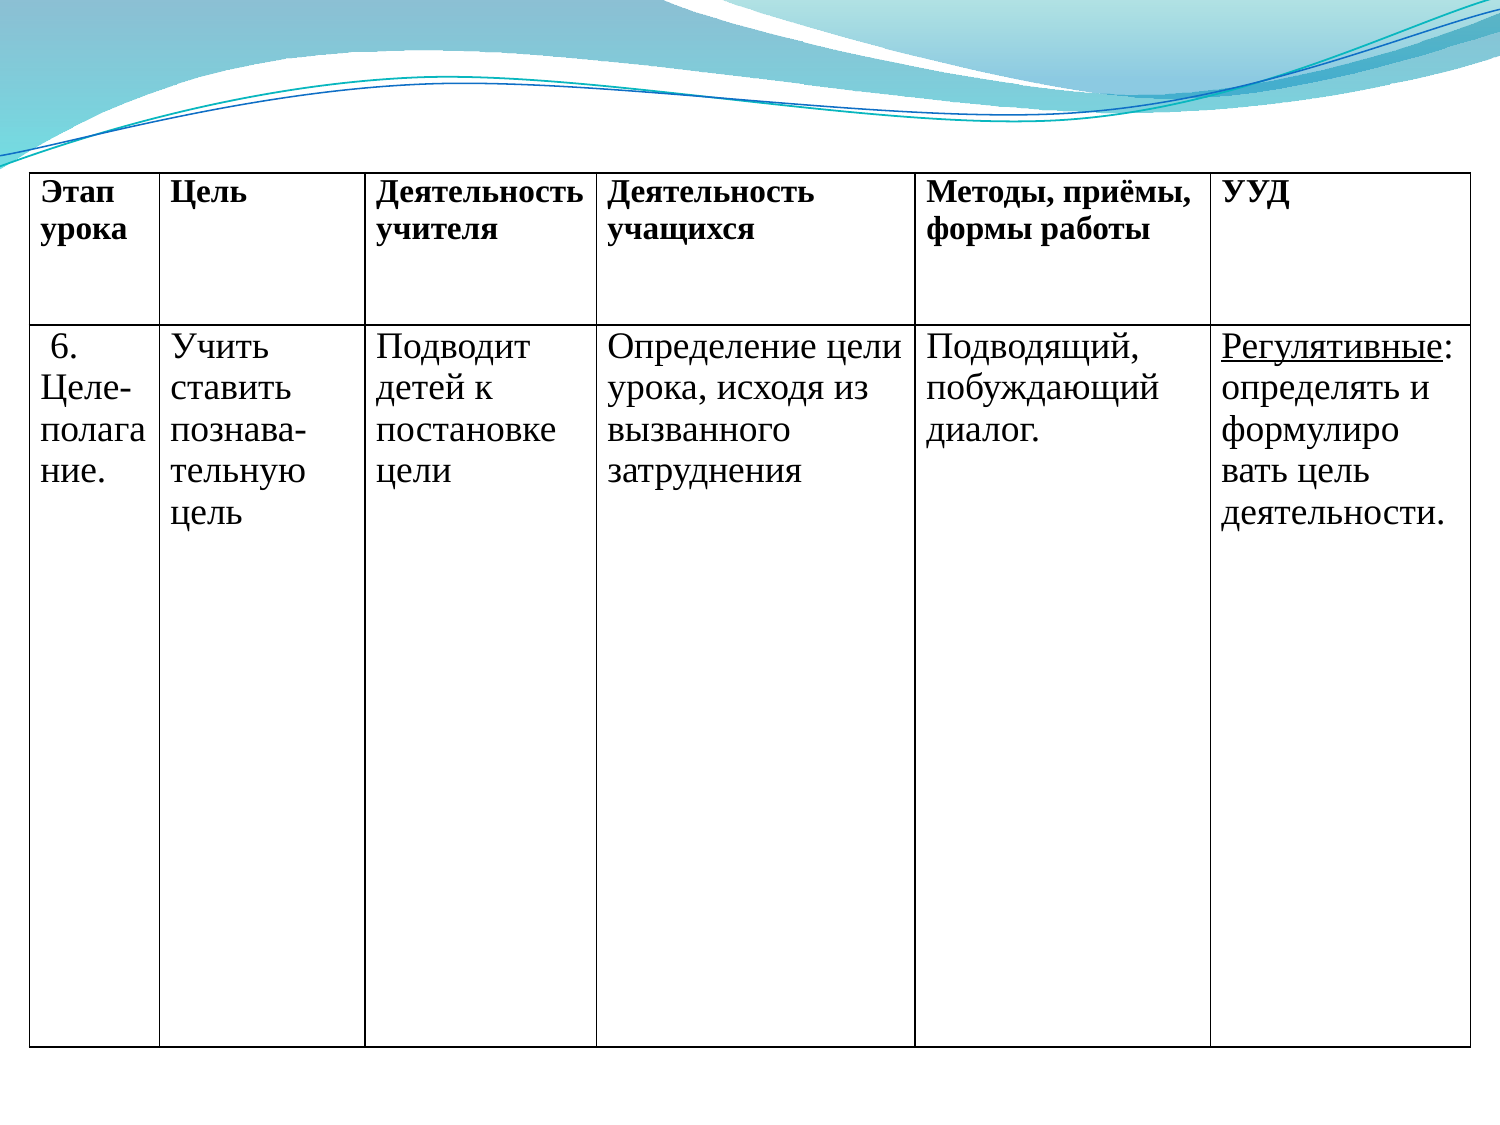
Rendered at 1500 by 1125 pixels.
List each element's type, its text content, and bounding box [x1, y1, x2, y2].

table_cell Подводит детей к постановке цели [366, 326, 596, 1046]
table_header Методы, приёмы, формы работы [916, 174, 1210, 324]
table_cell Учить ставить познава-тельную цель [160, 326, 364, 1046]
table_header Деятельность учителя [366, 174, 596, 324]
table_cell Подводящий, побуждающий диалог. [916, 326, 1210, 1046]
table_header Этап урока [30, 174, 159, 324]
table_header Деятельность учащихся [597, 174, 914, 324]
table_cell Определение цели урока, исходя из вызванного затруднения [597, 326, 914, 1046]
table_header УУД [1211, 174, 1470, 324]
table_header Цель [160, 174, 364, 324]
table_cell Регулятивные: определять и формулиро вать цель деятельности. [1211, 326, 1470, 1046]
table_cell 6. Целе-полагание. [30, 326, 159, 1046]
